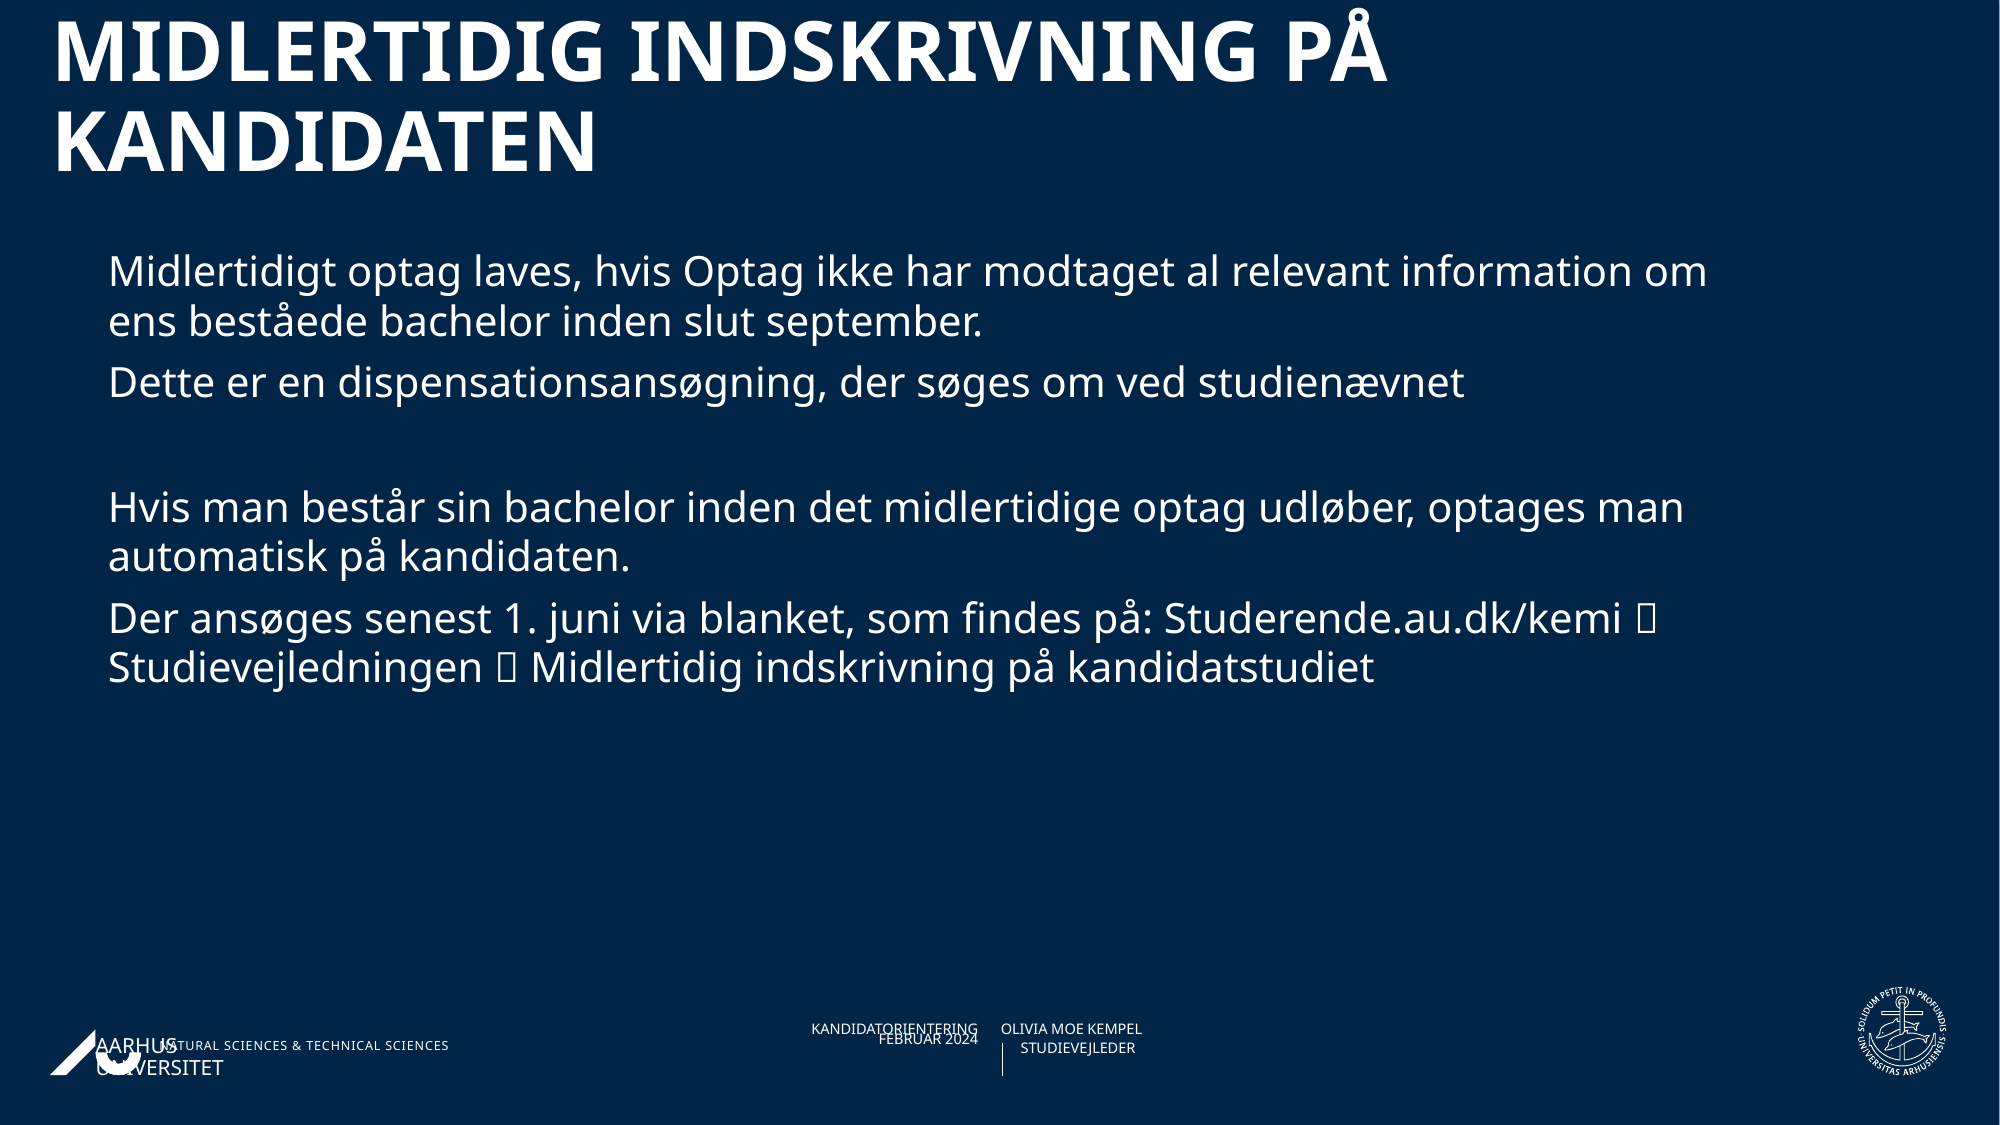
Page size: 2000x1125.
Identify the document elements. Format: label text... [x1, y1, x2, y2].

text_box Midlertidig indskrivning på kandidaten [51, 9, 1948, 190]
text_box Midlertidigt optag laves, hvis Optag ikke har modtaget al relevant information om ens beståede bachelor inden slut september. Dette er en dispensationsansøgning, der søges om ved studienævnet Hvis man består sin bachelor inden det midlertidige optag udløber, optages man automatisk på kandidaten. Der ansøges senest 1. juni via blanket, som findes på: Studerende.au.dk/kemi  Studievejledningen  Midlertidig indskrivning på kandidatstudiet [51, 239, 1729, 886]
